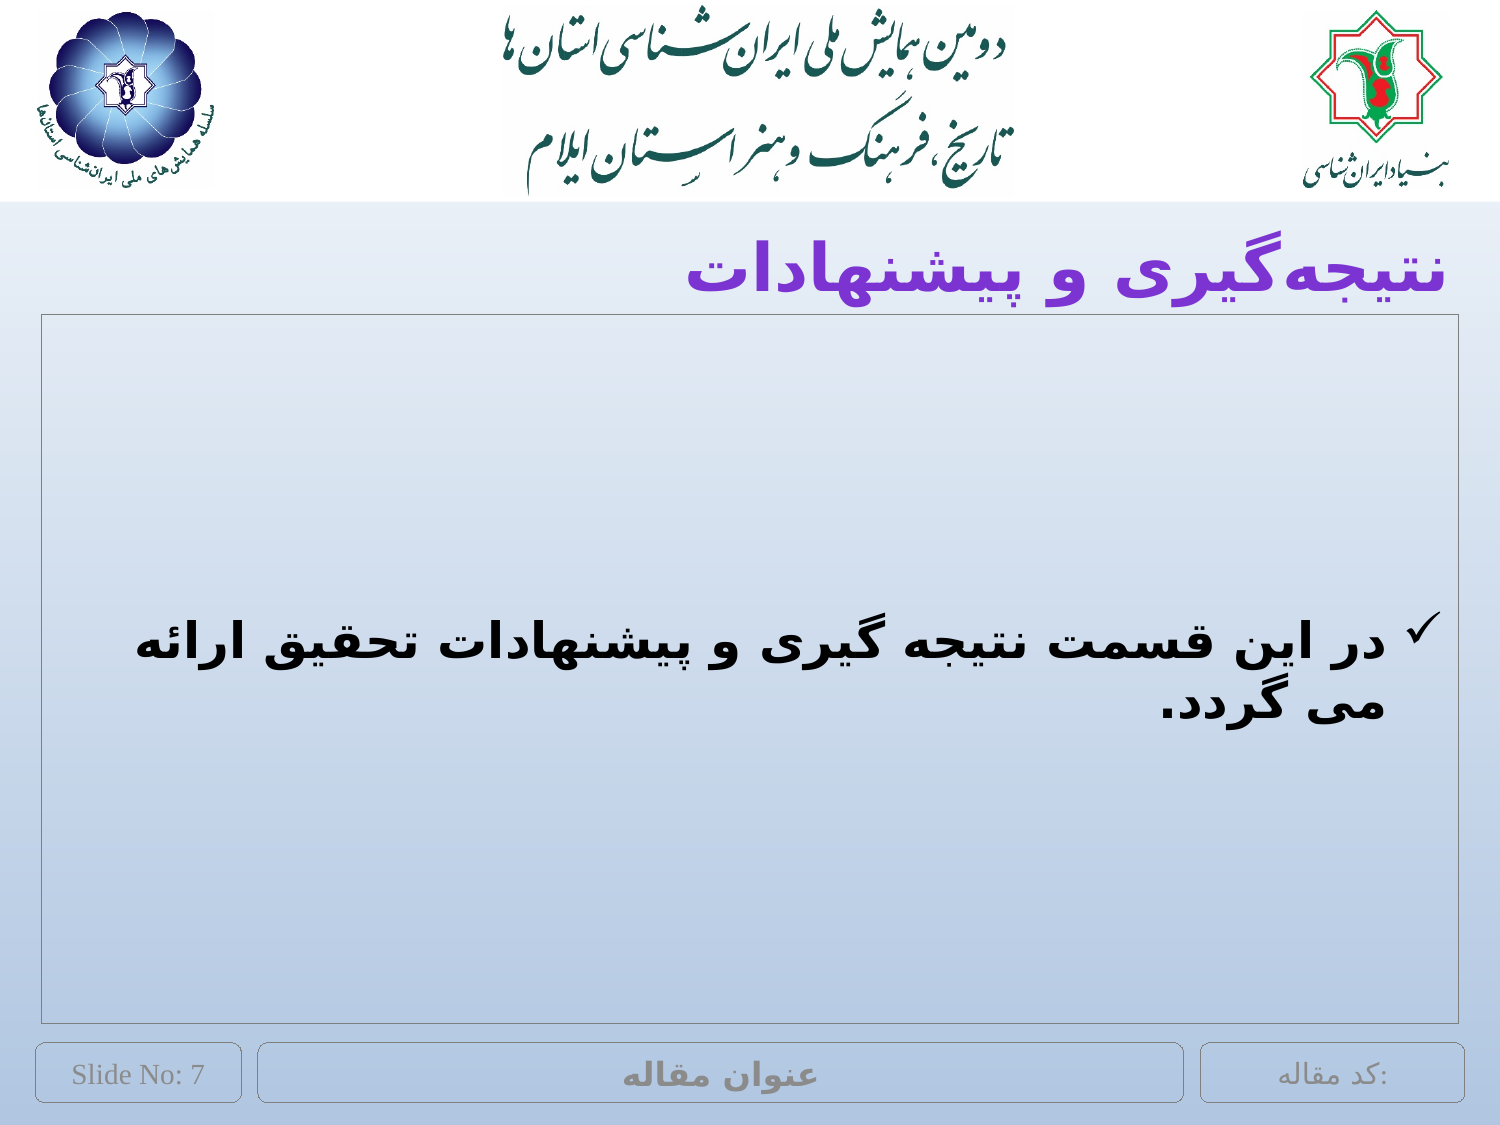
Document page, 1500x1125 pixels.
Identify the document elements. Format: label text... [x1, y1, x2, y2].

text_box [0, 0, 1500, 204]
text_box نتیجه‌گیری و پیشنهادات [579, 217, 1465, 310]
picture [1302, 9, 1449, 188]
slide_number كد مقاله: [1200, 1042, 1465, 1103]
picture [503, 5, 1014, 197]
picture [37, 10, 214, 188]
list در این قسمت نتیجه گیری و پیشنهادات تحقیق ارائه می گردد. [41, 314, 1459, 1024]
slide_number Slide No: 7 [35, 1042, 242, 1103]
footer عنوان مقاله [257, 1042, 1184, 1103]
